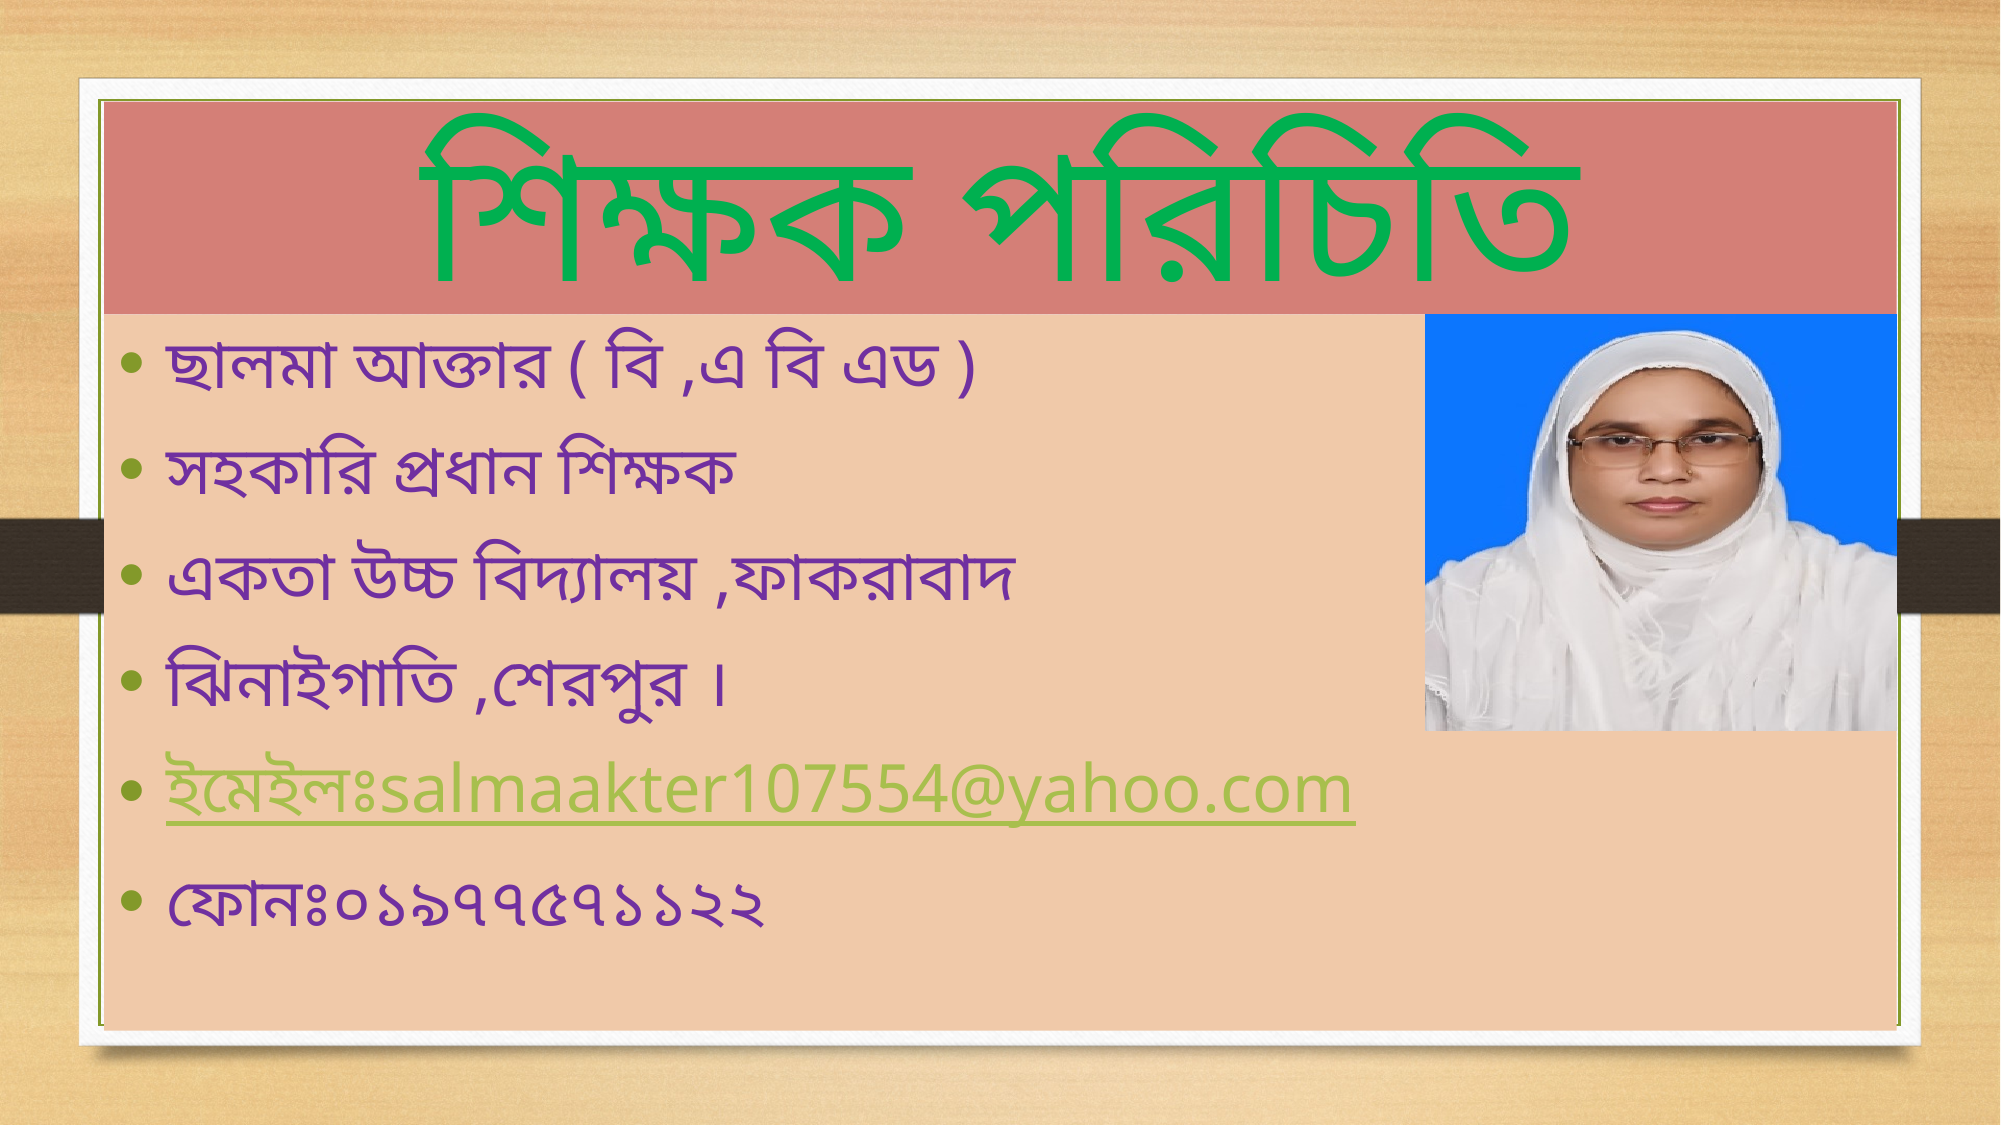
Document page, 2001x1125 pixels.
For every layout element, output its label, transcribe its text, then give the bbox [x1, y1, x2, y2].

list ছালমা আক্তার ( বি ,এ বি এড ) সহকারি প্রধান শিক্ষক একতা উচ্চ বিদ্যালয় ,ফাকরাবাদ ঝিনাইগাতি ,শেরপুর । ইমেইলঃsalmaakter107554@yahoo.com ফোনঃ০১৯৭৭৫৭১১২২ [104, 314, 1897, 1031]
title শিক্ষক পরিচিতি [104, 101, 1897, 314]
picture [0, 0, 2001, 1125]
